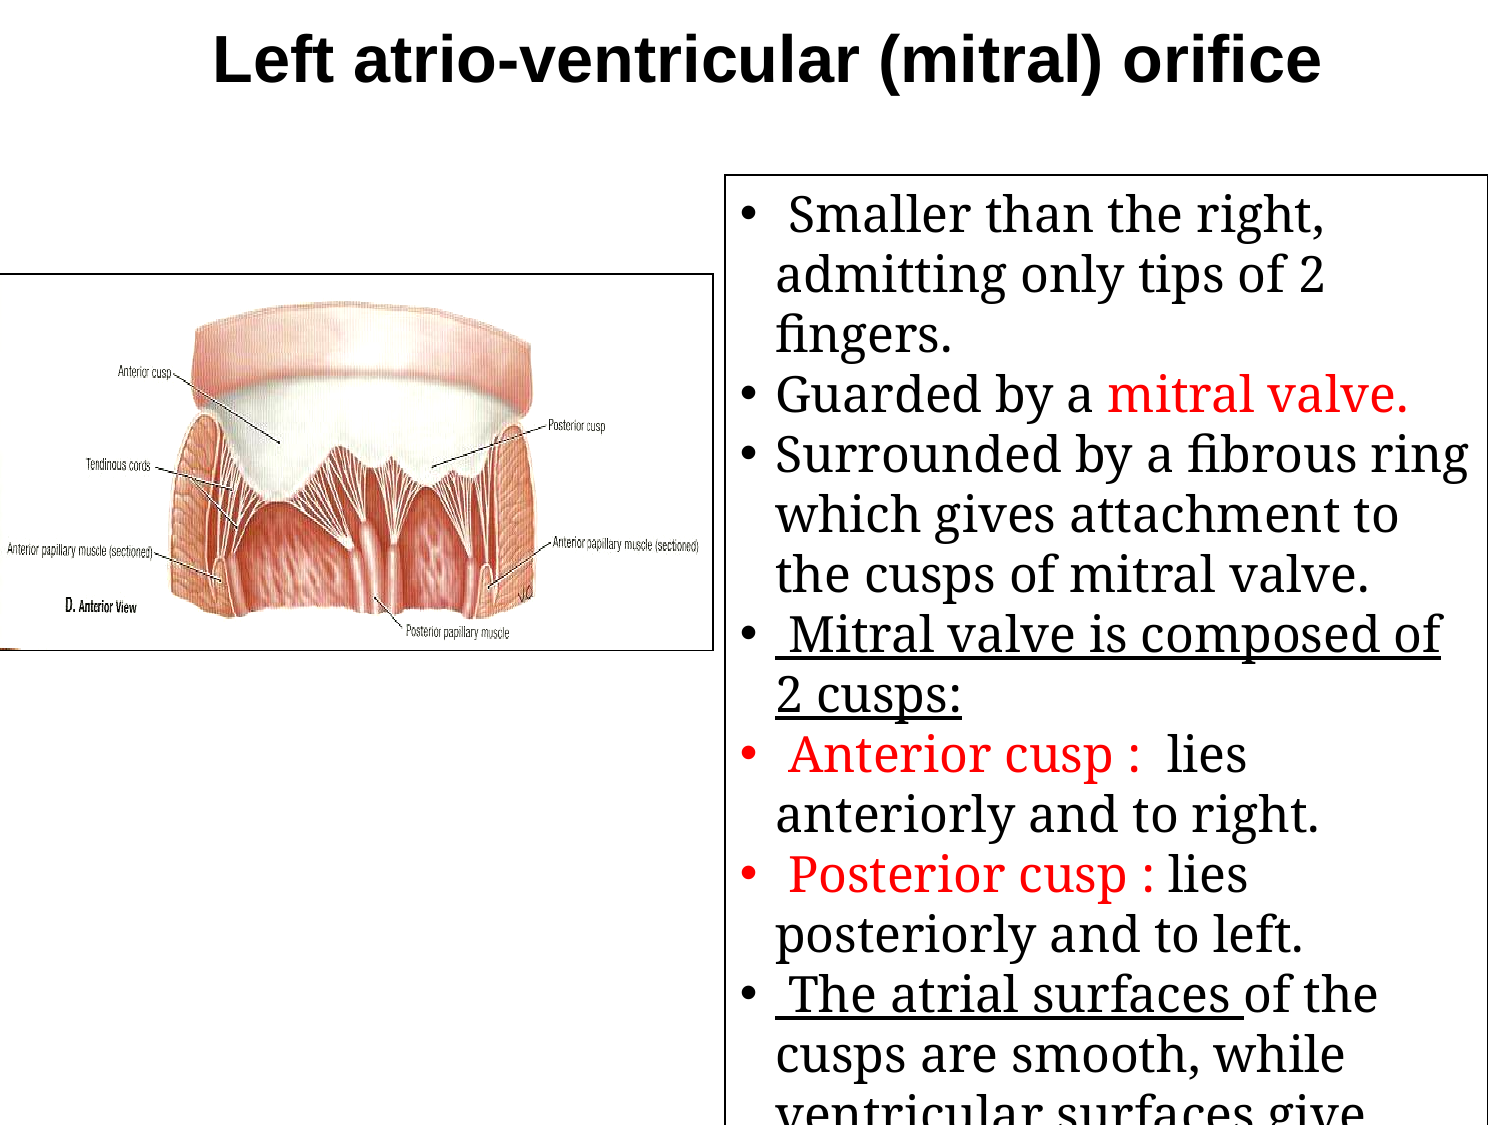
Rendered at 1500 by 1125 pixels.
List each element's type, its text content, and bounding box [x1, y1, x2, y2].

text_box Smaller than the right, admitting only tips of 2 fingers. Guarded by a mitral valve. Surrounded by a fibrous ring which gives attachment to the cusps of mitral valve. Mitral valve is composed of 2 cusps: Anterior cusp : lies anteriorly and to right. Posterior cusp : lies posteriorly and to left. The atrial surfaces of the cusps are smooth, while ventricular surfaces give attachment to chordae tendinae. [724, 174, 1488, 1125]
title Left atrio-ventricular (mitral) orifice [0, 0, 1500, 113]
picture [0, 274, 713, 651]
